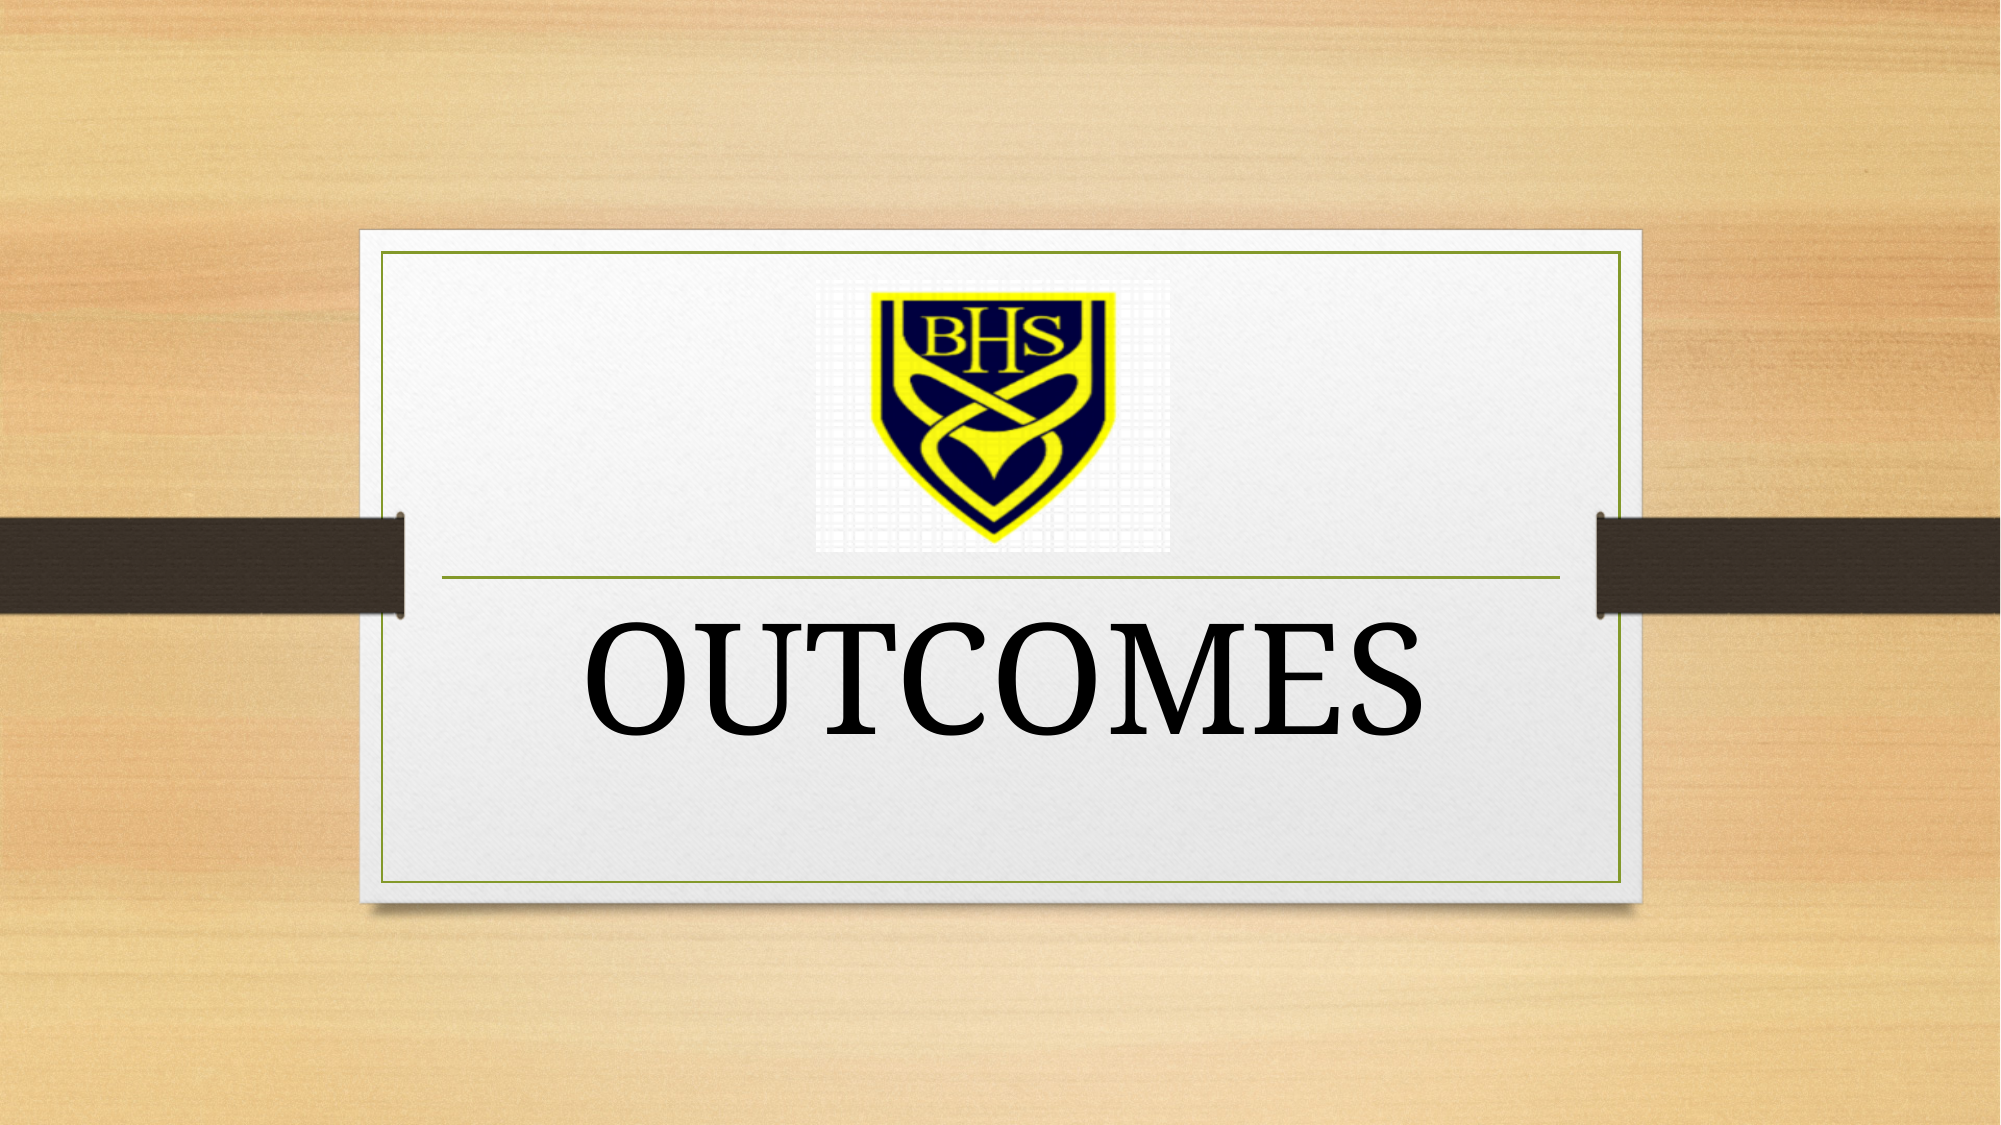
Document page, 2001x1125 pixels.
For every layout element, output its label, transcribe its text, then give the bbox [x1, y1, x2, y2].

subtitle OUTCOMES [388, 572, 1622, 935]
picture [0, 0, 2001, 1125]
